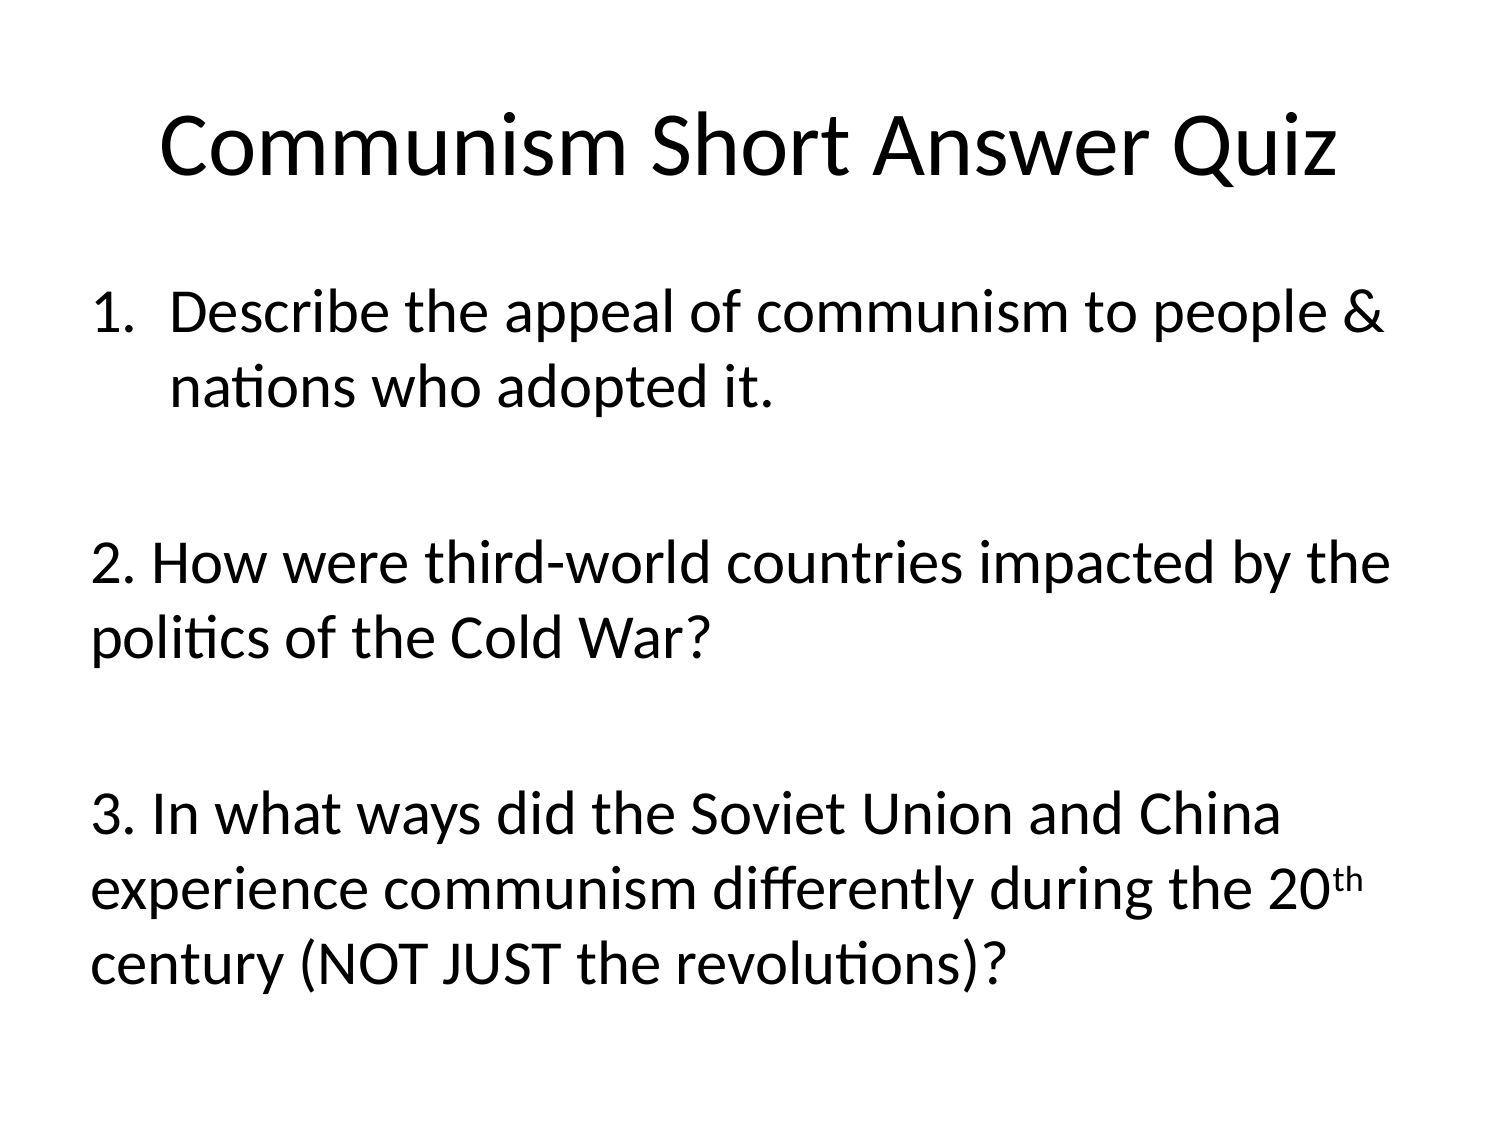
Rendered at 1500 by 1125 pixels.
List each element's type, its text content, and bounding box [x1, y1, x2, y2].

title Communism Short Answer Quiz [75, 45, 1425, 233]
list Describe the appeal of communism to people & nations who adopted it. 2. How were third-world countries impacted by the politics of the Cold War? 3. In what ways did the Soviet Union and China experience communism differently during the 20th century (NOT JUST the revolutions)? [75, 262, 1425, 1005]
